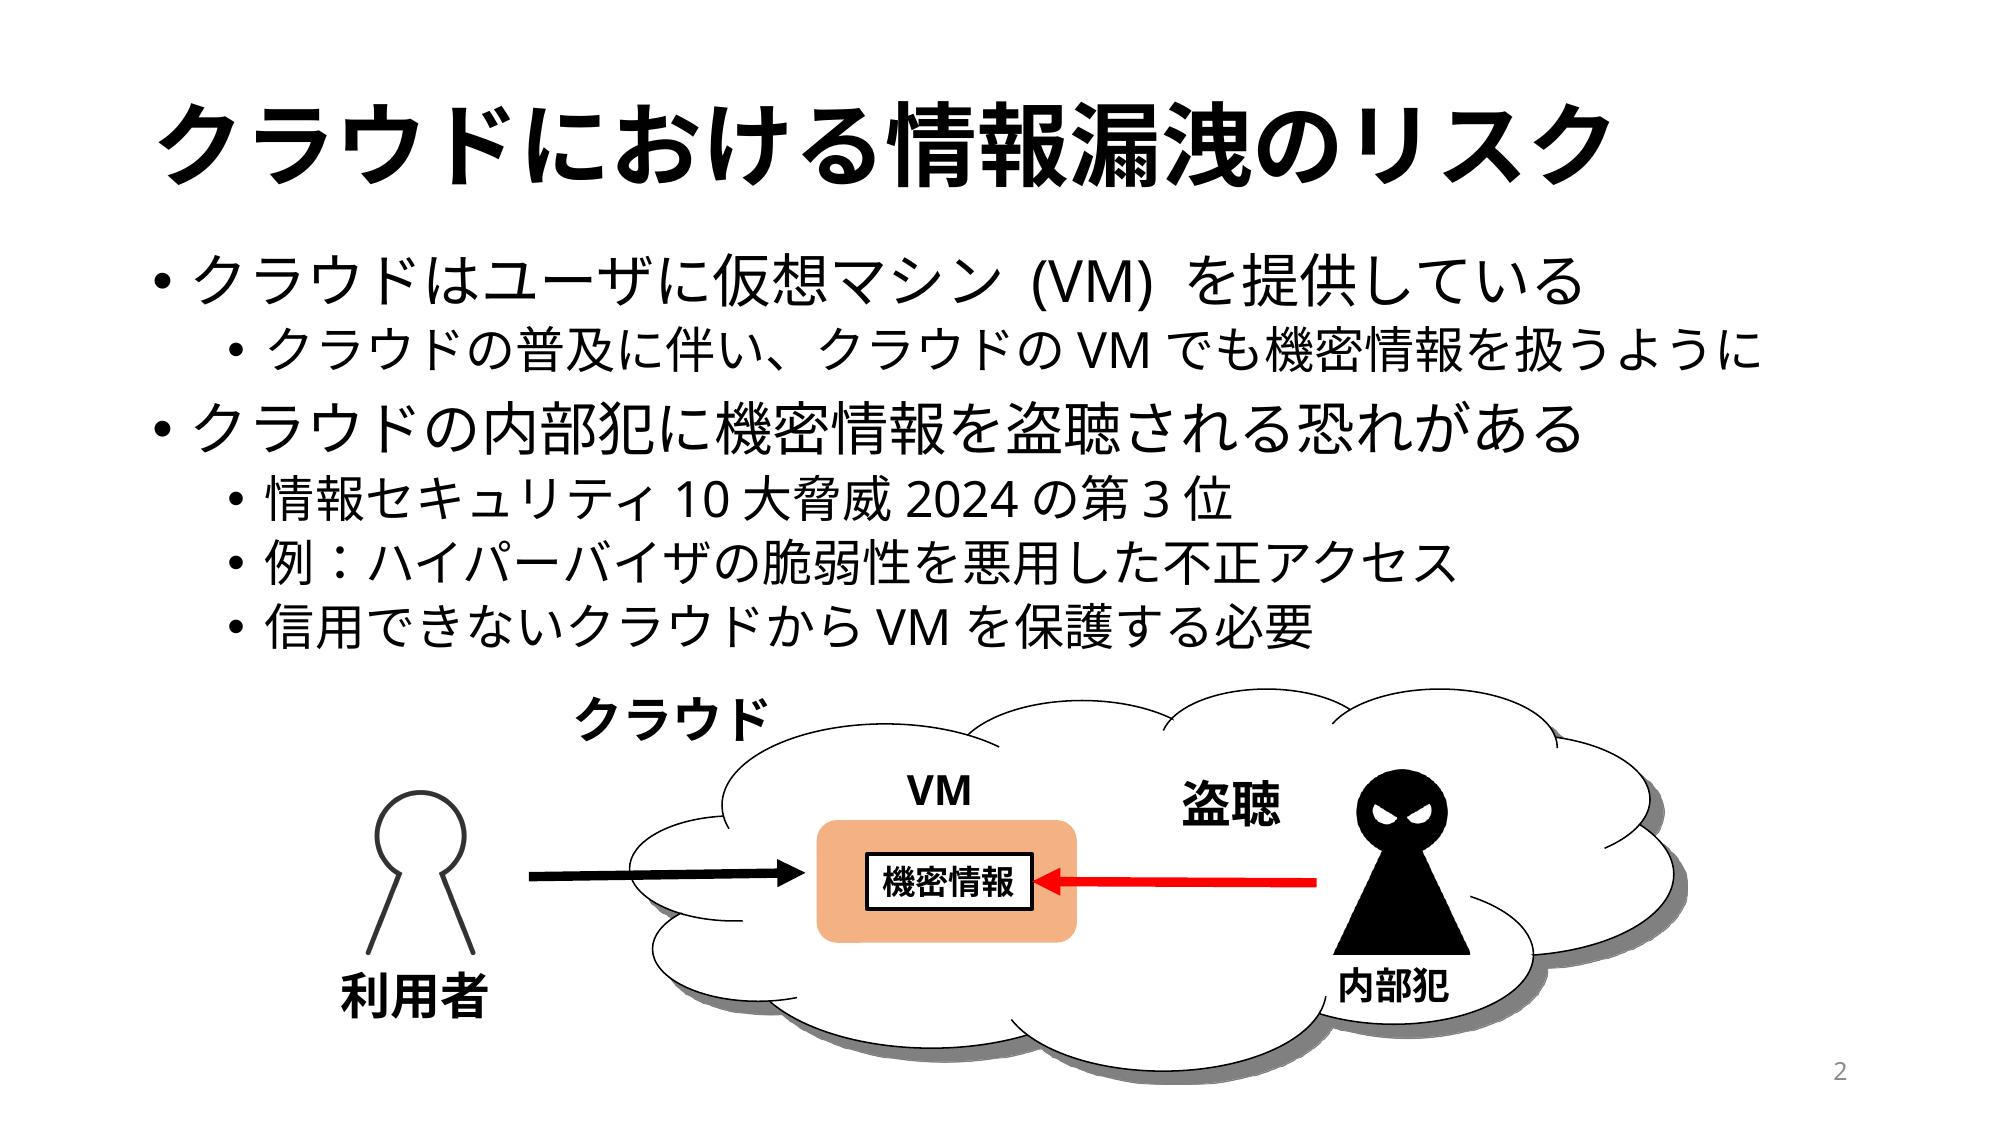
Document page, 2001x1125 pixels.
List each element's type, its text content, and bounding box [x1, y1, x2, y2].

list クラウドはユーザに仮想マシン (VM) を提供している クラウドの普及に伴い、クラウドのVMでも機密情報を扱うように クラウドの内部犯に機密情報を盗聴される恐れがある 情報セキュリティ10大脅威2024の第3位 例：ハイパーバイザの脆弱性を悪用した不正アクセス 信用できないクラウドからVMを保護する必要 [137, 244, 1863, 1014]
text_box 盗聴 [1166, 765, 1297, 841]
title クラウドにおける情報漏洩のリスク [137, 83, 1863, 216]
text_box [528, 872, 806, 877]
text_box [815, 819, 1078, 944]
text_box VM [892, 756, 1004, 822]
picture [299, 751, 542, 994]
text_box 利用者 [325, 994, 508, 1032]
text_box [629, 689, 1674, 1072]
text_box 機密情報 [867, 854, 1033, 909]
slide_number 2 [1412, 1042, 1863, 1103]
picture [1332, 769, 1471, 955]
text_box クラウド [557, 680, 788, 756]
text_box 内部犯 [1322, 954, 1480, 1015]
